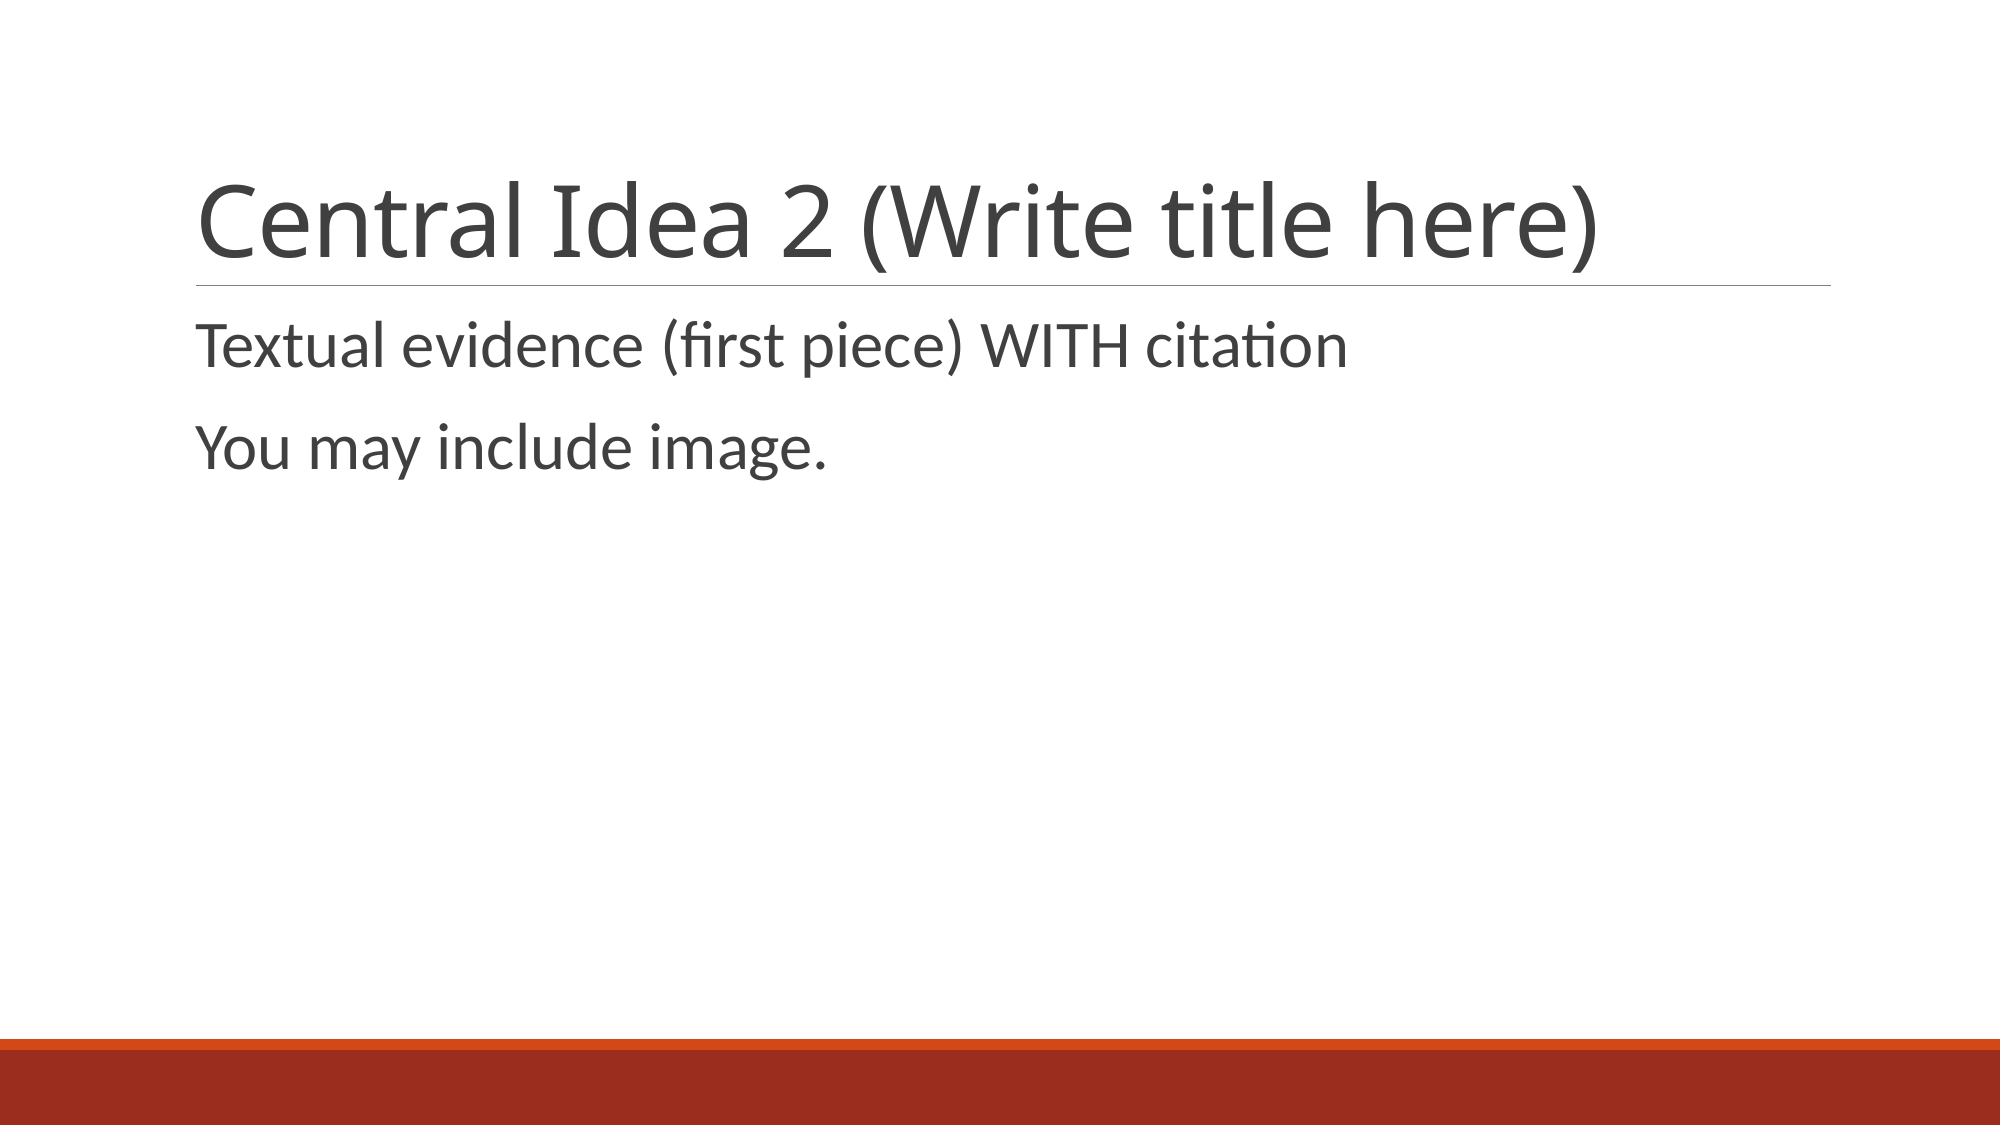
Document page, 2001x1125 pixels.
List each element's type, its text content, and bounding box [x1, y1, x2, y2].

list Textual evidence (first piece) WITH citation You may include image. [180, 302, 1830, 963]
title Central Idea 2 (Write title here) [180, 47, 1830, 285]
